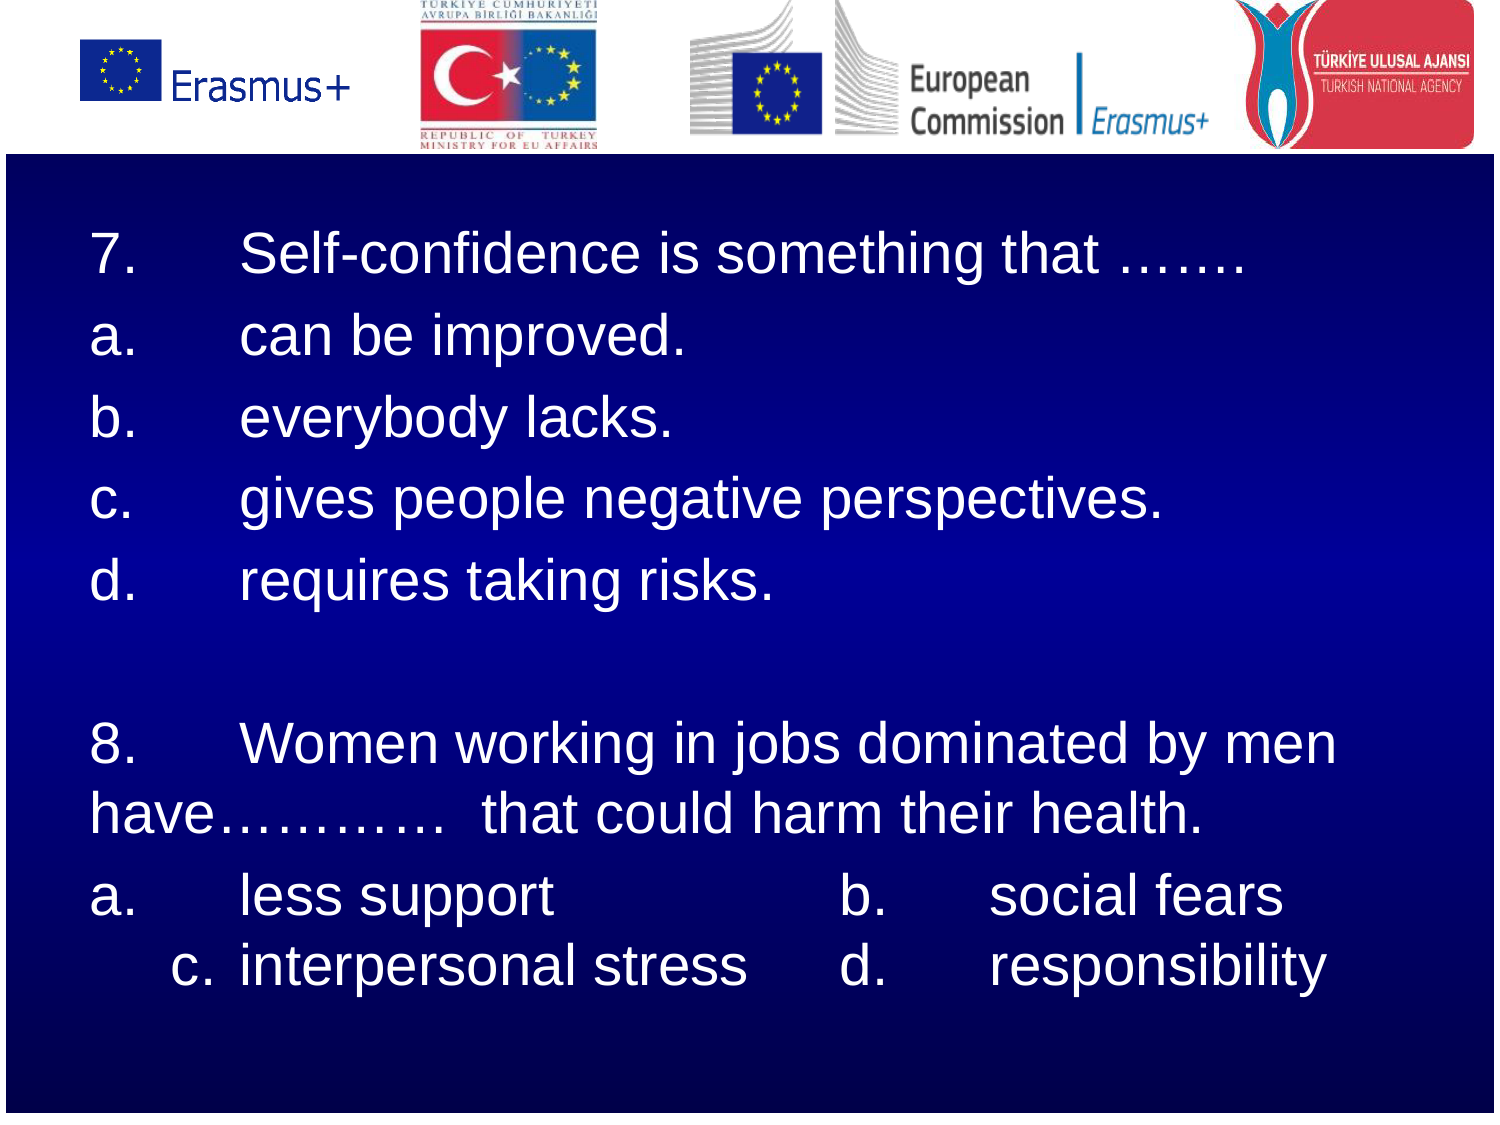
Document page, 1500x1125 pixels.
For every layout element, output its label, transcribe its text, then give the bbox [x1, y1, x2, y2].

list 7. Self-confidence is something that ……. a. can be improved. b. everybody lacks. c. gives people negative perspectives. d. requires taking risks. 8. Women working in jobs dominated by men have………… that could harm their health. a. less support b. social fears c. interpersonal stress d. responsibility [75, 208, 1459, 1071]
picture [690, 0, 1211, 145]
picture [420, 0, 597, 149]
picture [1234, 0, 1474, 149]
picture [64, 21, 365, 119]
